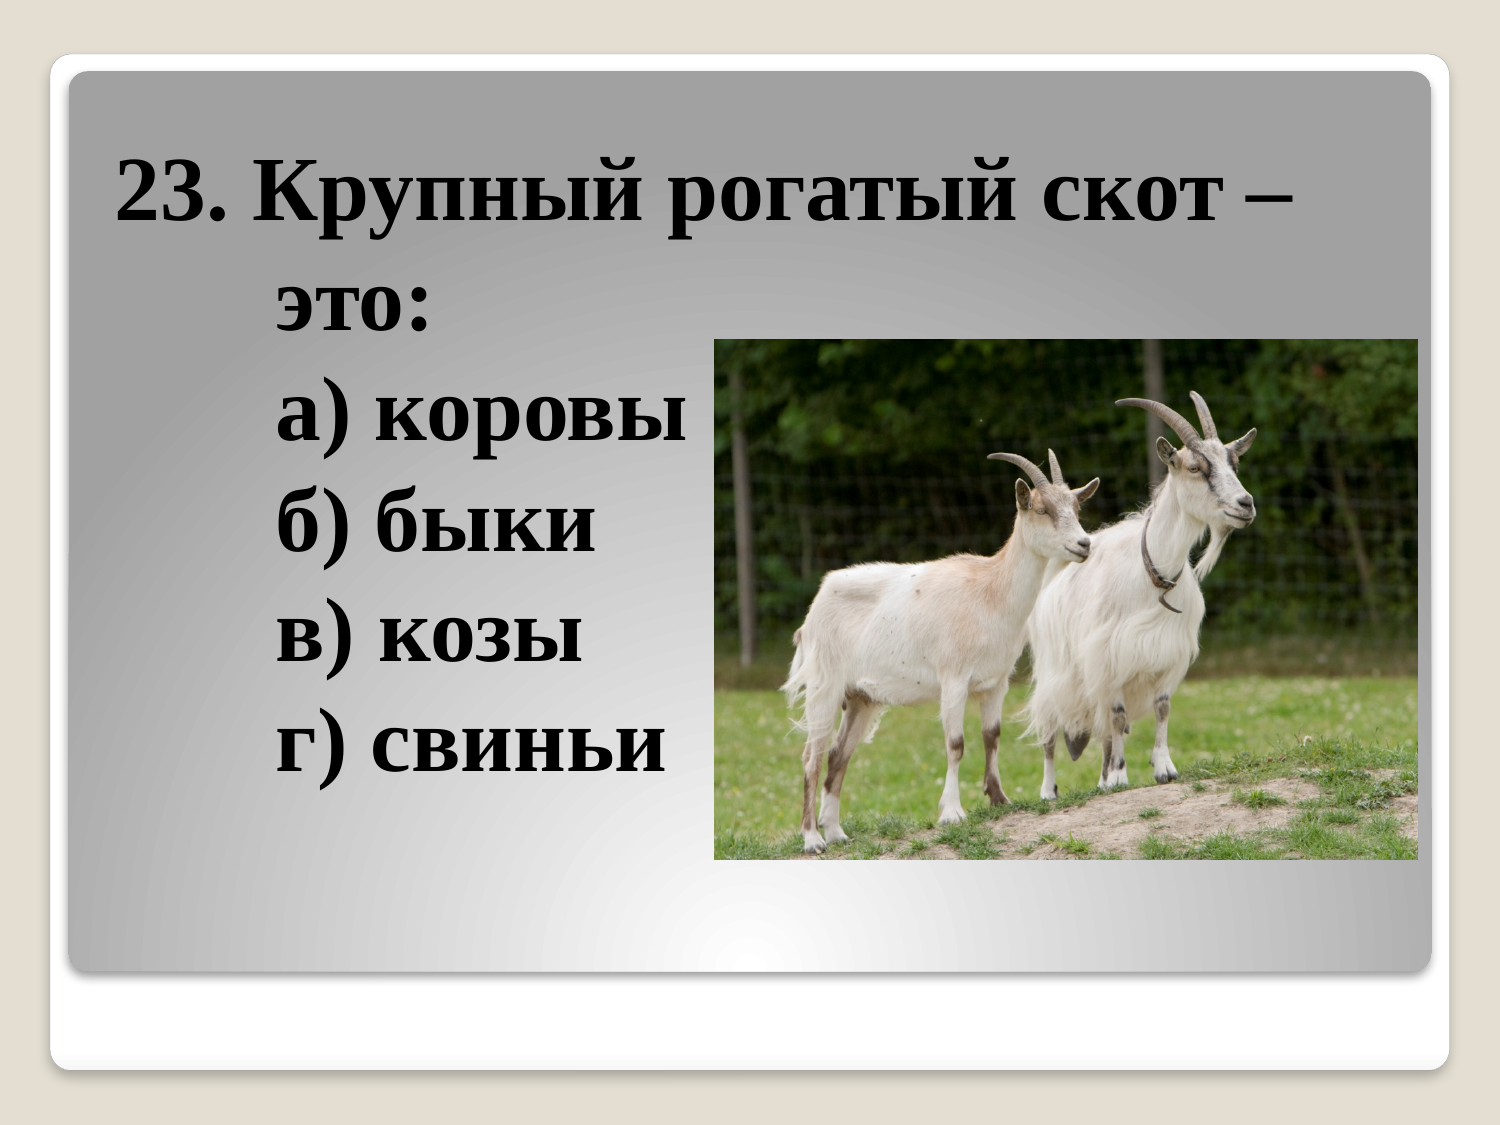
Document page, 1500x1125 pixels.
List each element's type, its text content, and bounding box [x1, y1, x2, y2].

picture [714, 339, 1418, 860]
title 23. Крупный рогатый скот – это: а) коровы б) быки в) козы г) свиньи [99, 37, 1438, 797]
